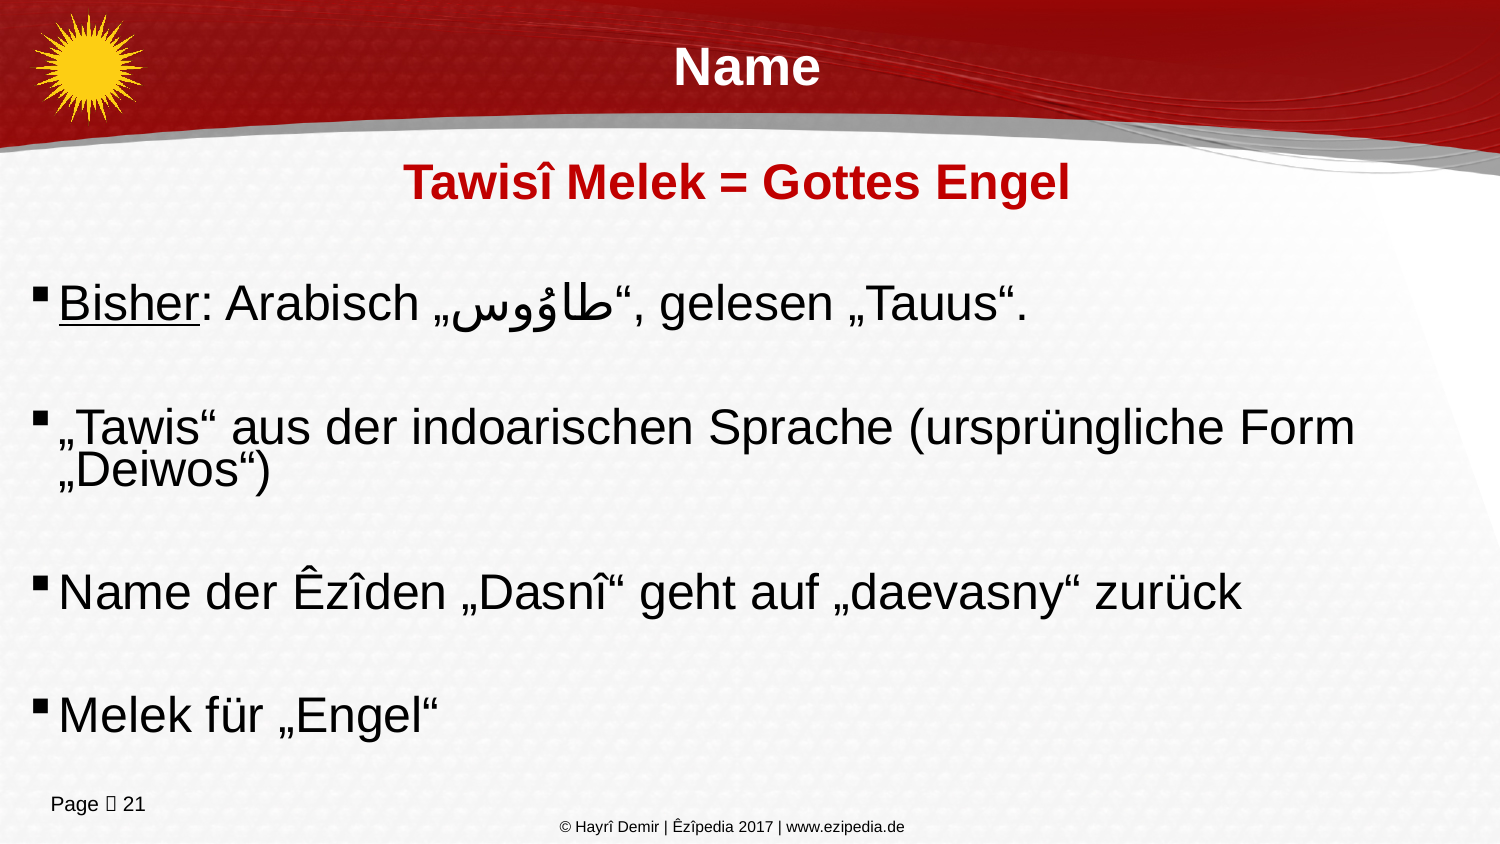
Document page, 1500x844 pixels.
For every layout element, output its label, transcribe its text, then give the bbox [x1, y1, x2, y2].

text_box © Hayrî Demir | Êzîpedia 2017 | www.ezipedia.de [0, 776, 1483, 844]
picture [0, 0, 1500, 844]
title Name [152, 31, 1447, 111]
list Tawisî Melek = Gottes Engel Bisher: Arabisch „طاوُوس“, gelesen „Tauus“. „Tawis“ aus der indoarischen Sprache (ursprüngliche Form „Deiwos“) Name der Êzîden „Dasnî“ geht auf „daevasny“ zurück Melek für „Engel“ [29, 149, 1447, 714]
